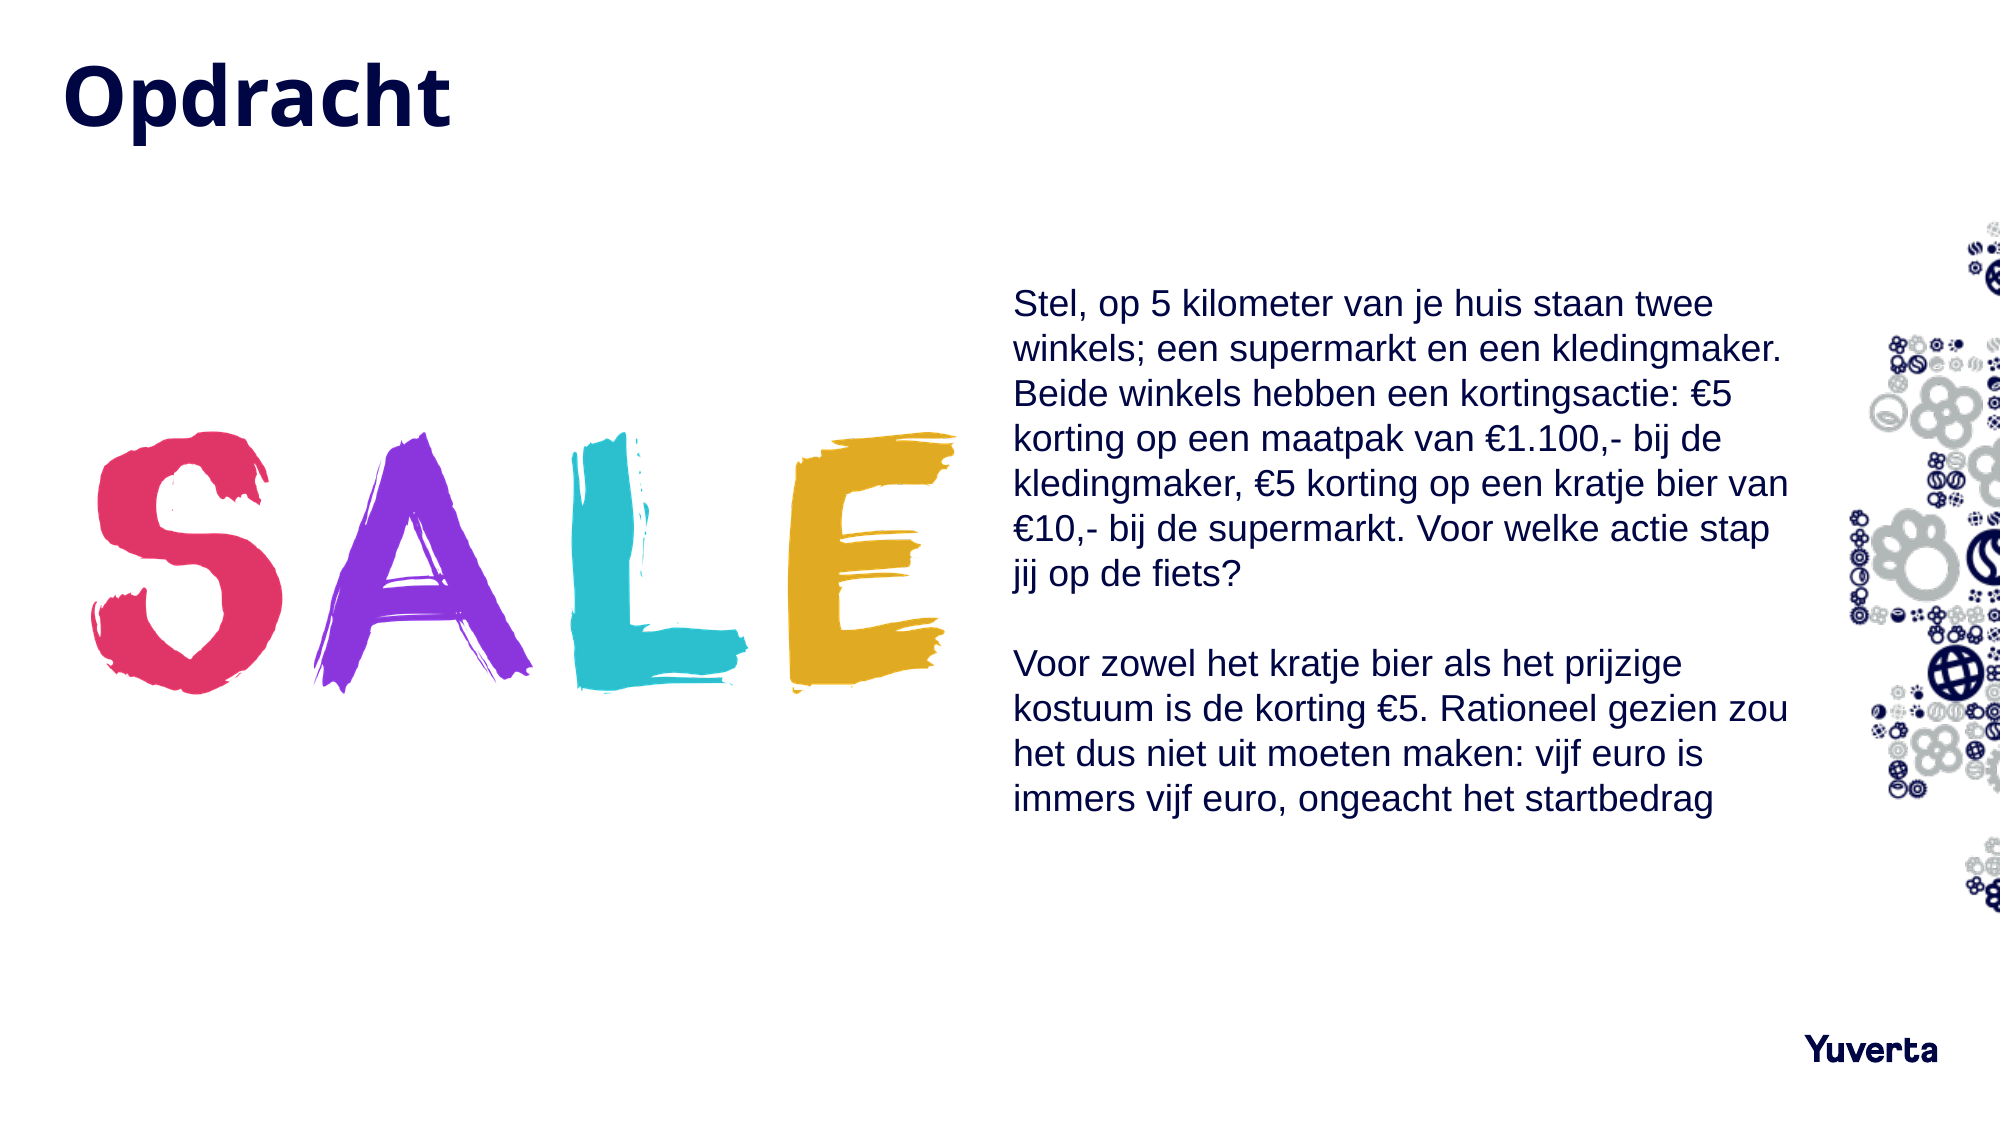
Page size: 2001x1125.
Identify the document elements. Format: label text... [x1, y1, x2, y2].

picture [0, 0, 2000, 1125]
title Opdracht [60, 48, 1938, 239]
list Stel, op 5 kilometer van je huis staan twee winkels; een supermarkt en een kledingmaker. Beide winkels hebben een kortingsactie: €5 korting op een maatpak van €1.100,- bij de kledingmaker, €5 korting op een kratje bier van €10,- bij de supermarkt. Voor welke actie stap jij op de fiets? Voor zowel het kratje bier als het prijzige kostuum is de korting €5. Rationeel gezien zou het dus niet uit moeten maken: vijf euro is immers vijf euro, ongeacht het startbedrag [1013, 278, 1805, 1006]
